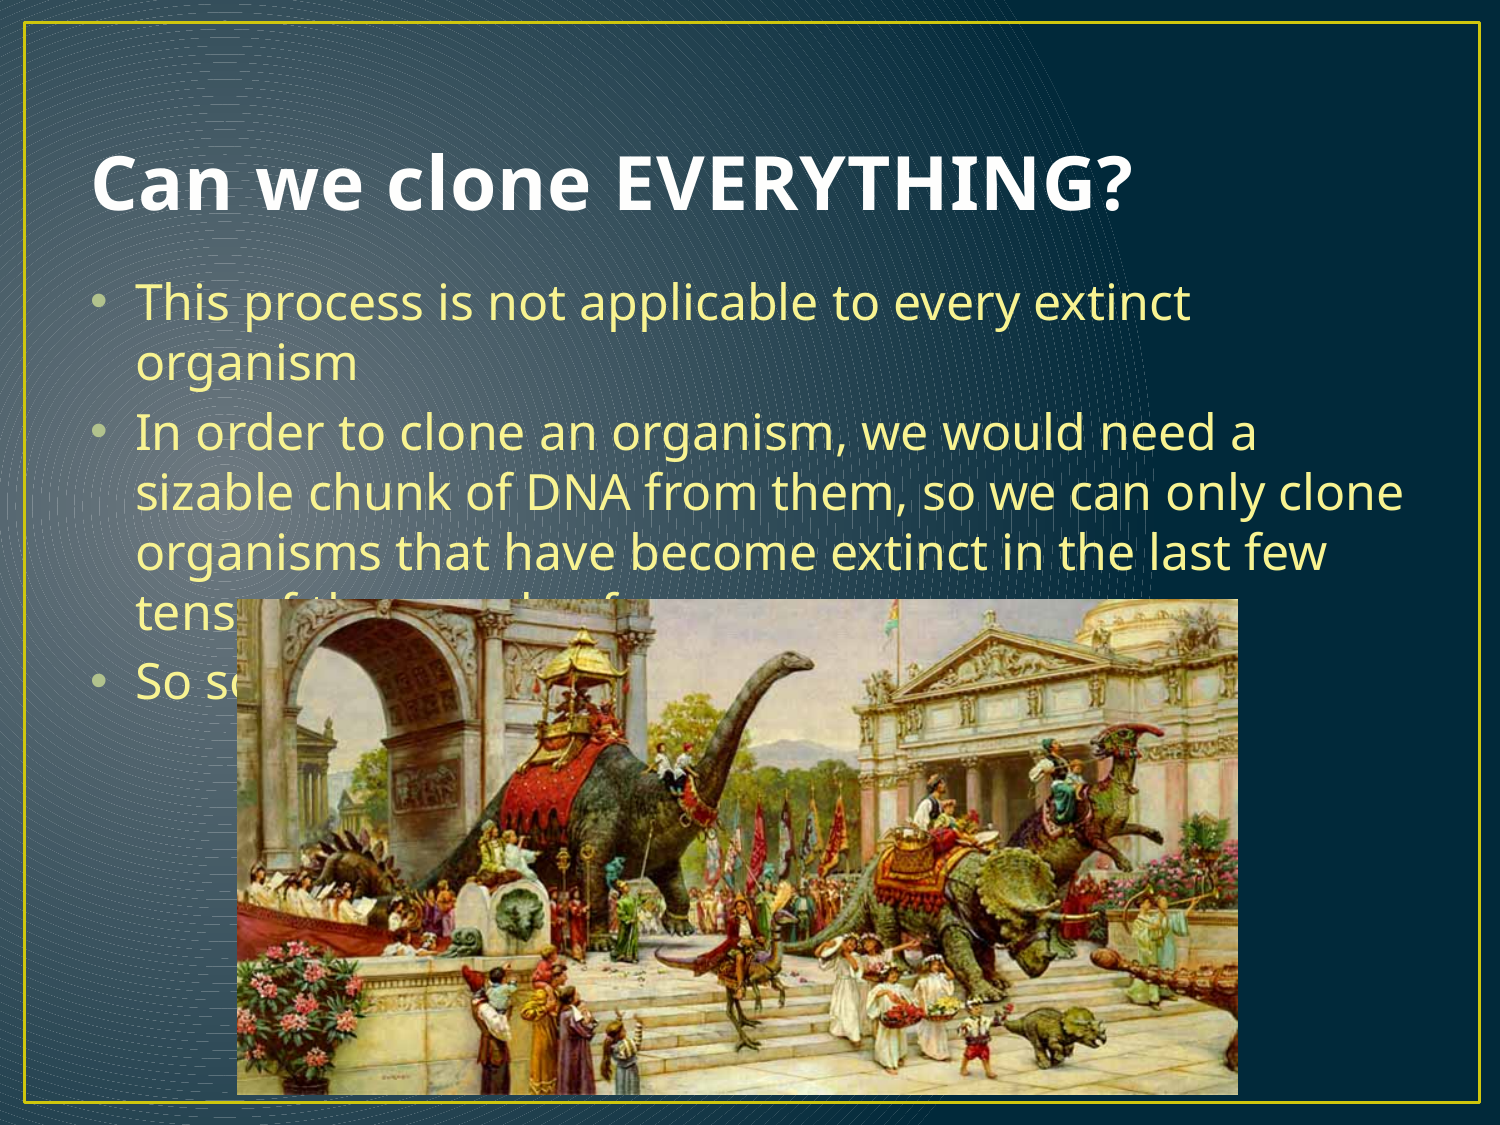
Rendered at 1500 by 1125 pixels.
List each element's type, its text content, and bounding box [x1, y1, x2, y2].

picture [889, 1104, 901, 1109]
title Can we clone EVERYTHING? [75, 45, 1425, 233]
list This process is not applicable to every extinct organism In order to clone an organism, we would need a sizable chunk of DNA from them, so we can only clone organisms that have become extinct in the last few tens of thousands of years So sorry, no dinosaurs [75, 262, 1425, 1005]
picture [237, 599, 1237, 1096]
